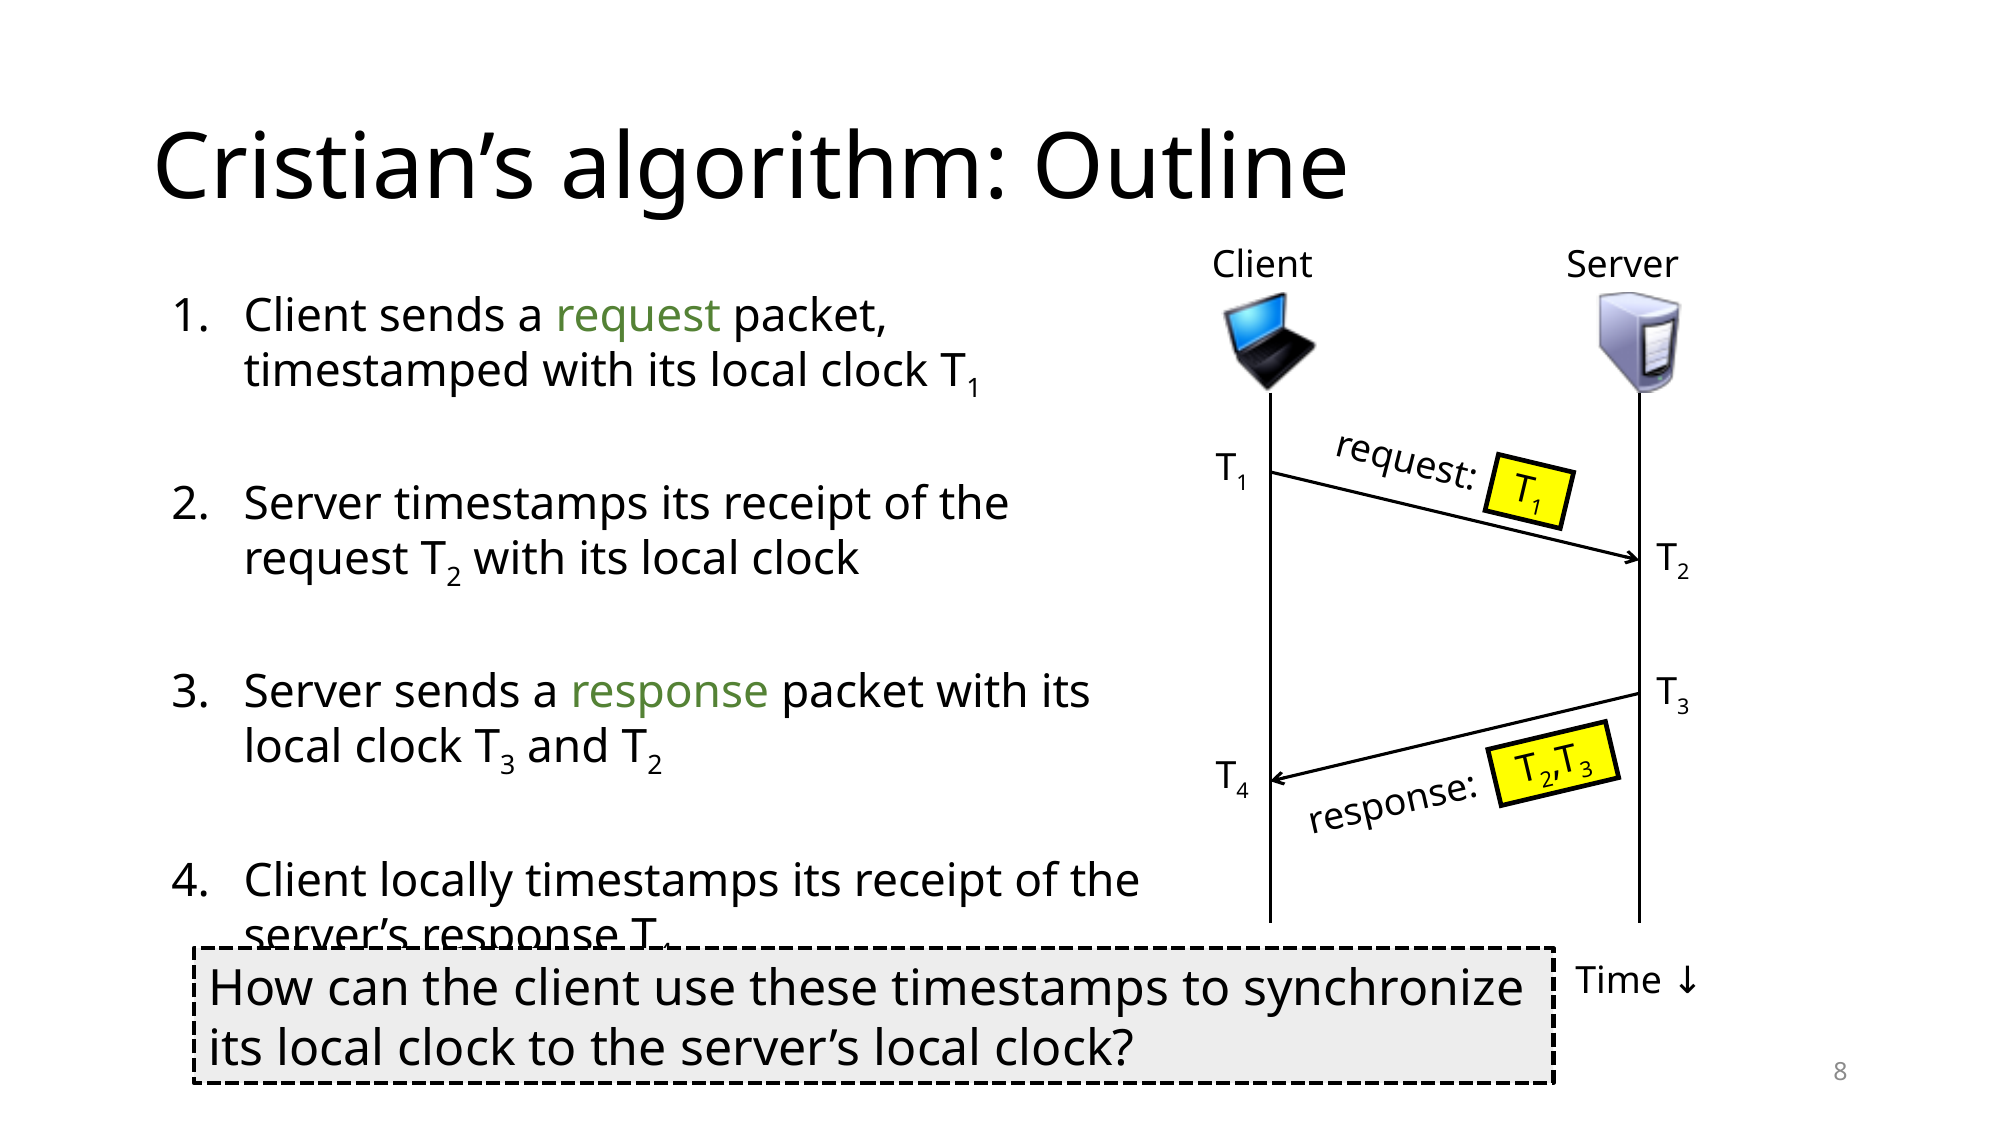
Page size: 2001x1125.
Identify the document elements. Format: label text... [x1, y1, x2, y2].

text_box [1291, 659, 1707, 832]
text_box T2 [1641, 525, 1705, 592]
text_box T1 [1495, 454, 1571, 471]
text_box request: [1315, 408, 1500, 471]
slide_number 8 [1412, 1042, 1863, 1103]
text_box Server [1566, 239, 1713, 285]
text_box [1270, 693, 1291, 782]
text_box T1 [1200, 435, 1264, 502]
text_box How can the client use these timestamps to synchronize its local clock to the server’s local clock? [194, 948, 1554, 1083]
title Cristian’s algorithm: Outline [137, 59, 1863, 278]
picture [1220, 292, 1321, 393]
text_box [1270, 471, 1640, 561]
picture [1589, 292, 1690, 393]
text_box T4 [1200, 744, 1264, 810]
text_box Client [1211, 240, 1314, 286]
list Client sends a request packet, timestamped with its local clock T1 Server timestamps its receipt of the request T2 with its local clock Server sends a response packet with its local clock T3 and T2 Client locally timestamps its receipt of the server’s response T4 [156, 284, 1169, 979]
text_box Time ↓ [1560, 948, 1719, 1009]
